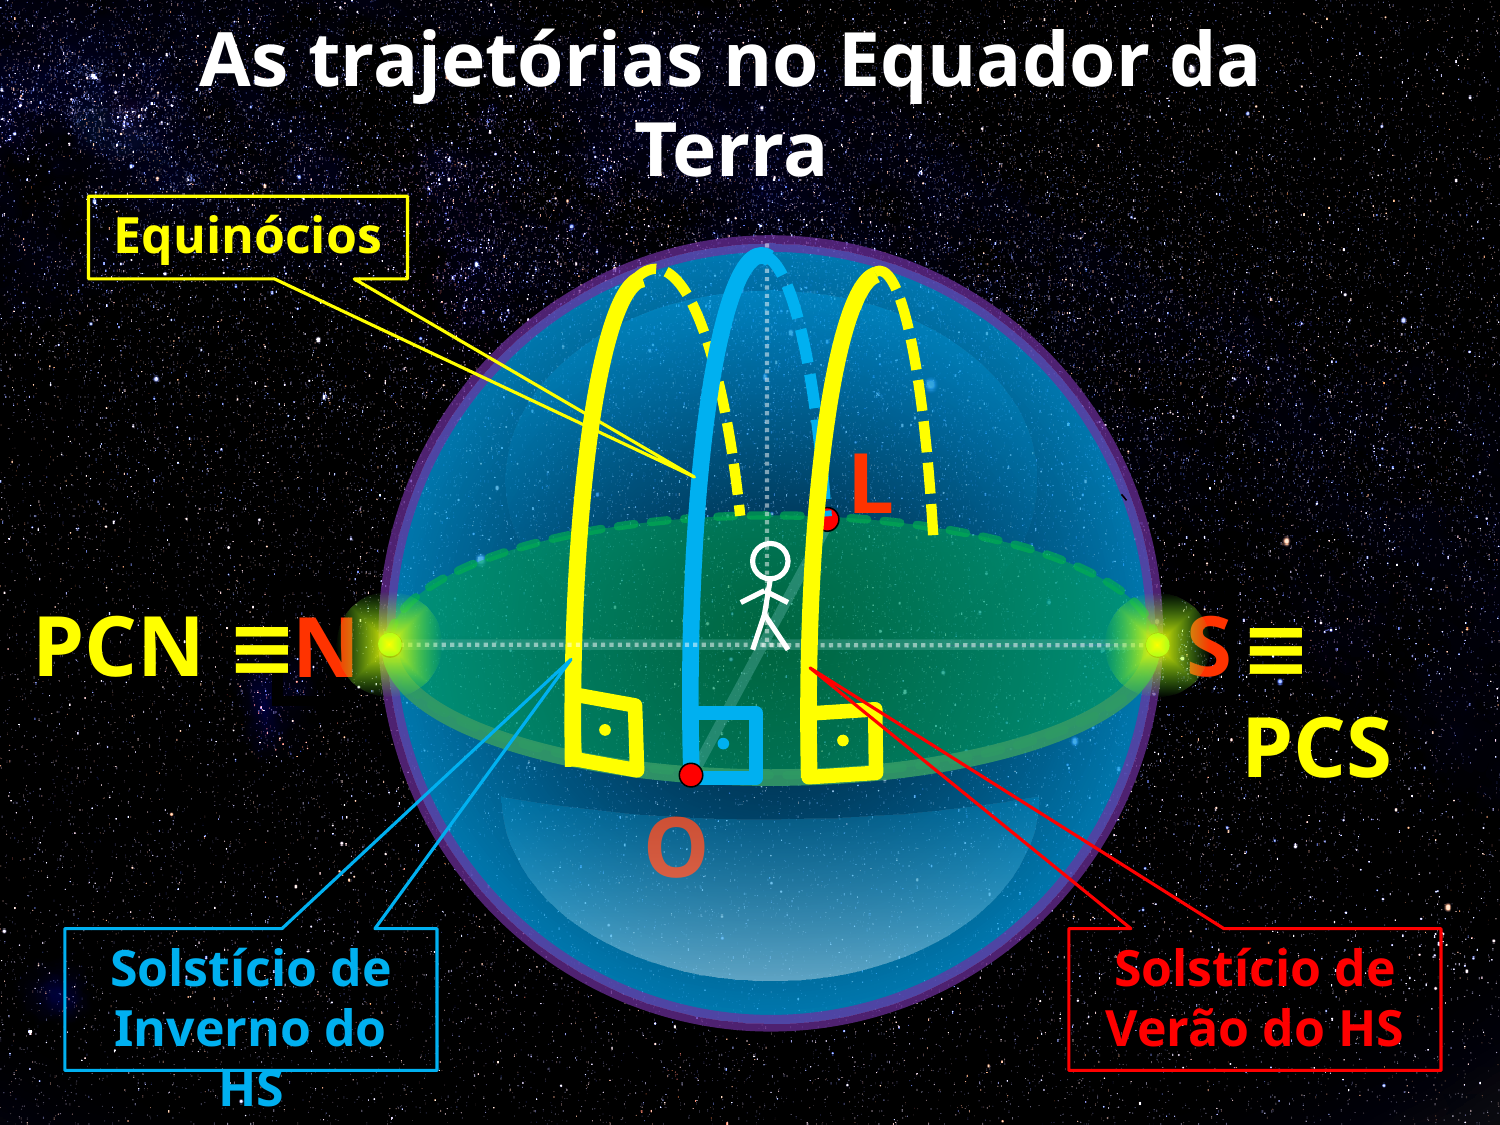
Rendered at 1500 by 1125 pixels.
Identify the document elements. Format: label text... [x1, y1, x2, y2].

title As trajetórias no Equador da Terra [93, 7, 1369, 196]
text_box PCN ≡ [17, 586, 272, 701]
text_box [336, 591, 442, 697]
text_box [740, 543, 789, 650]
text_box Solstício de Inverno do HS [64, 928, 438, 1071]
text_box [277, 243, 1231, 1024]
text_box Solstício de Verão do HS [1068, 928, 1442, 1071]
text_box ≡ PCS [1235, 587, 1487, 802]
picture [0, 0, 1500, 1125]
text_box Equinócios [88, 196, 408, 279]
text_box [1104, 592, 1210, 697]
